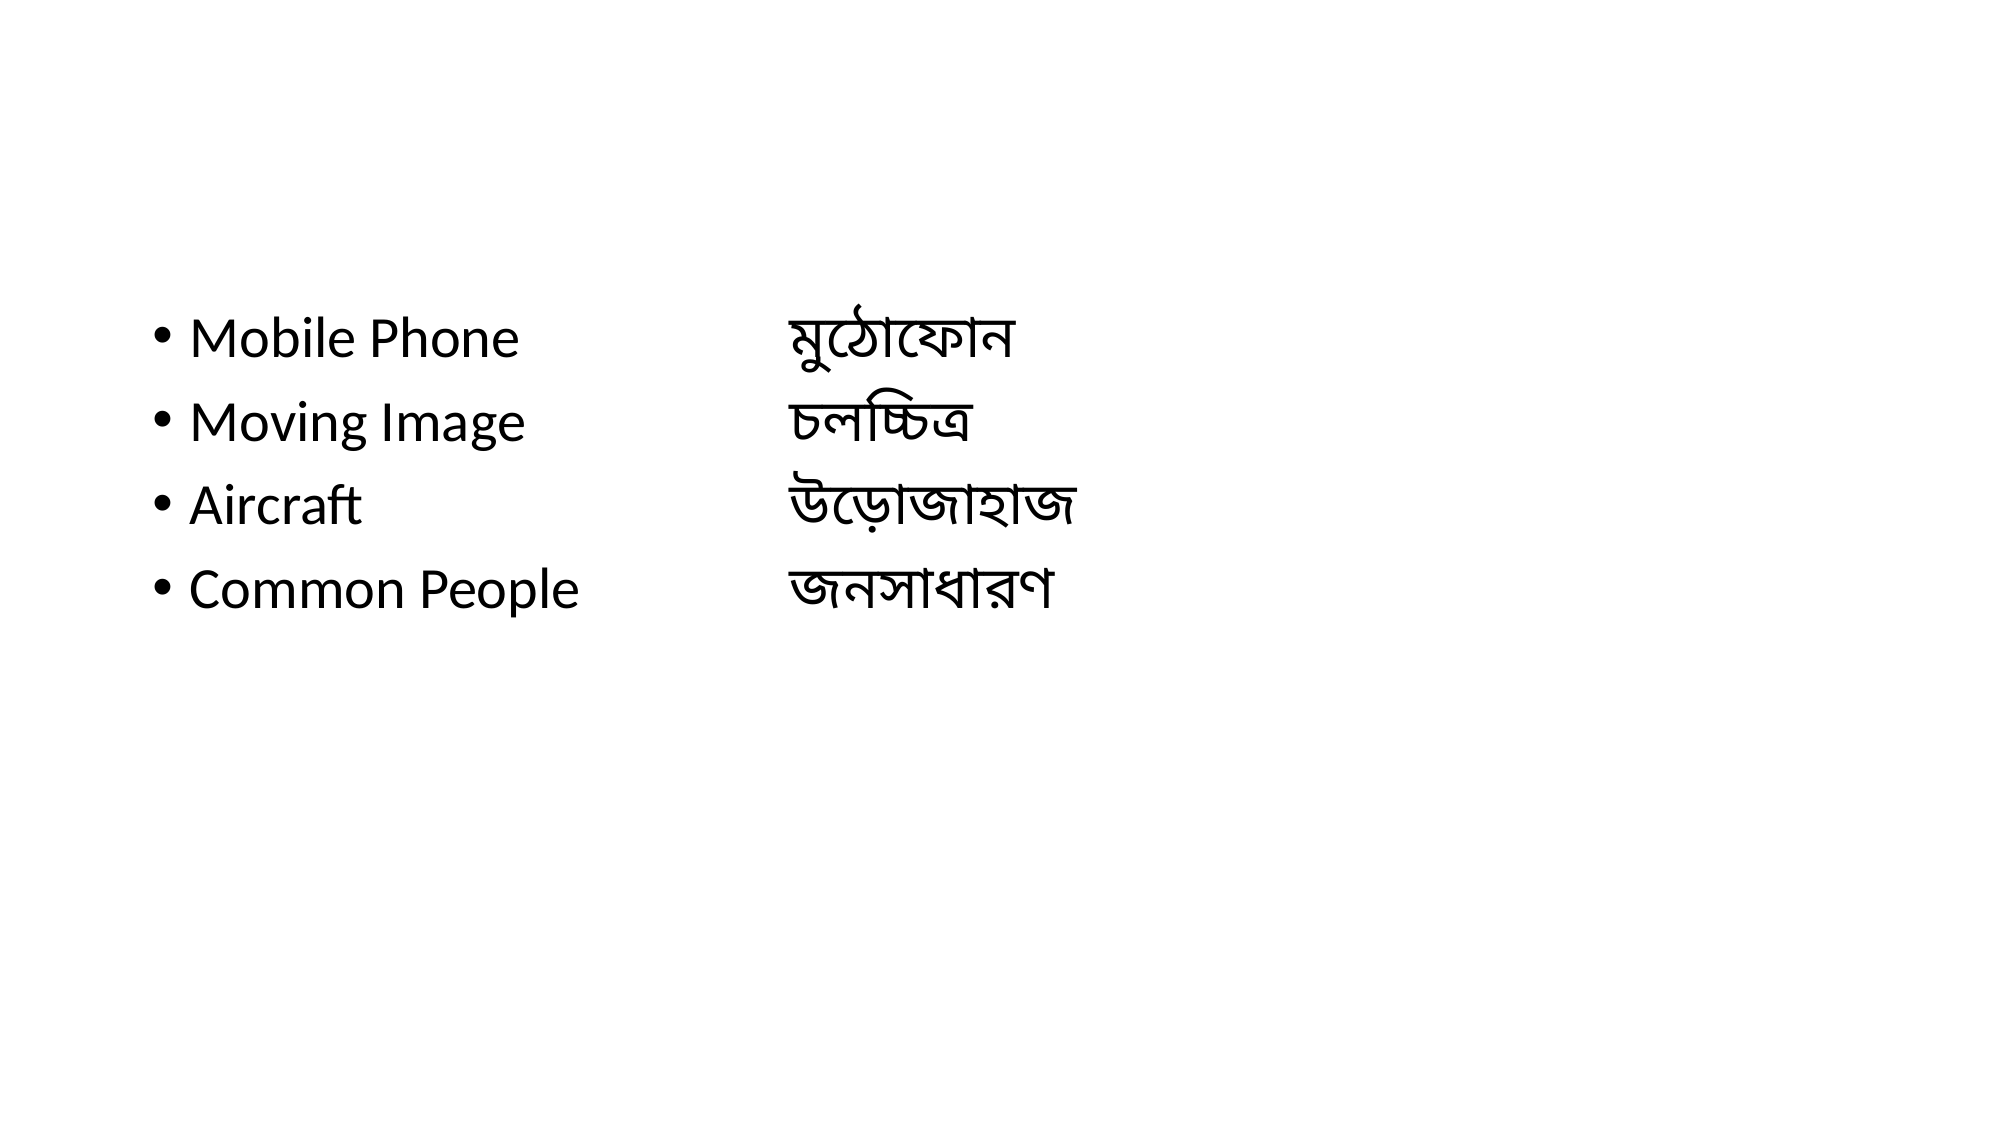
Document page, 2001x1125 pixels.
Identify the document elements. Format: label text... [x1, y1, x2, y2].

list Mobile Phone মুঠোফোন Moving Image চলচ্চিত্র Aircraft উড়োজাহাজ Common People জনসাধারণ [137, 299, 1863, 1014]
